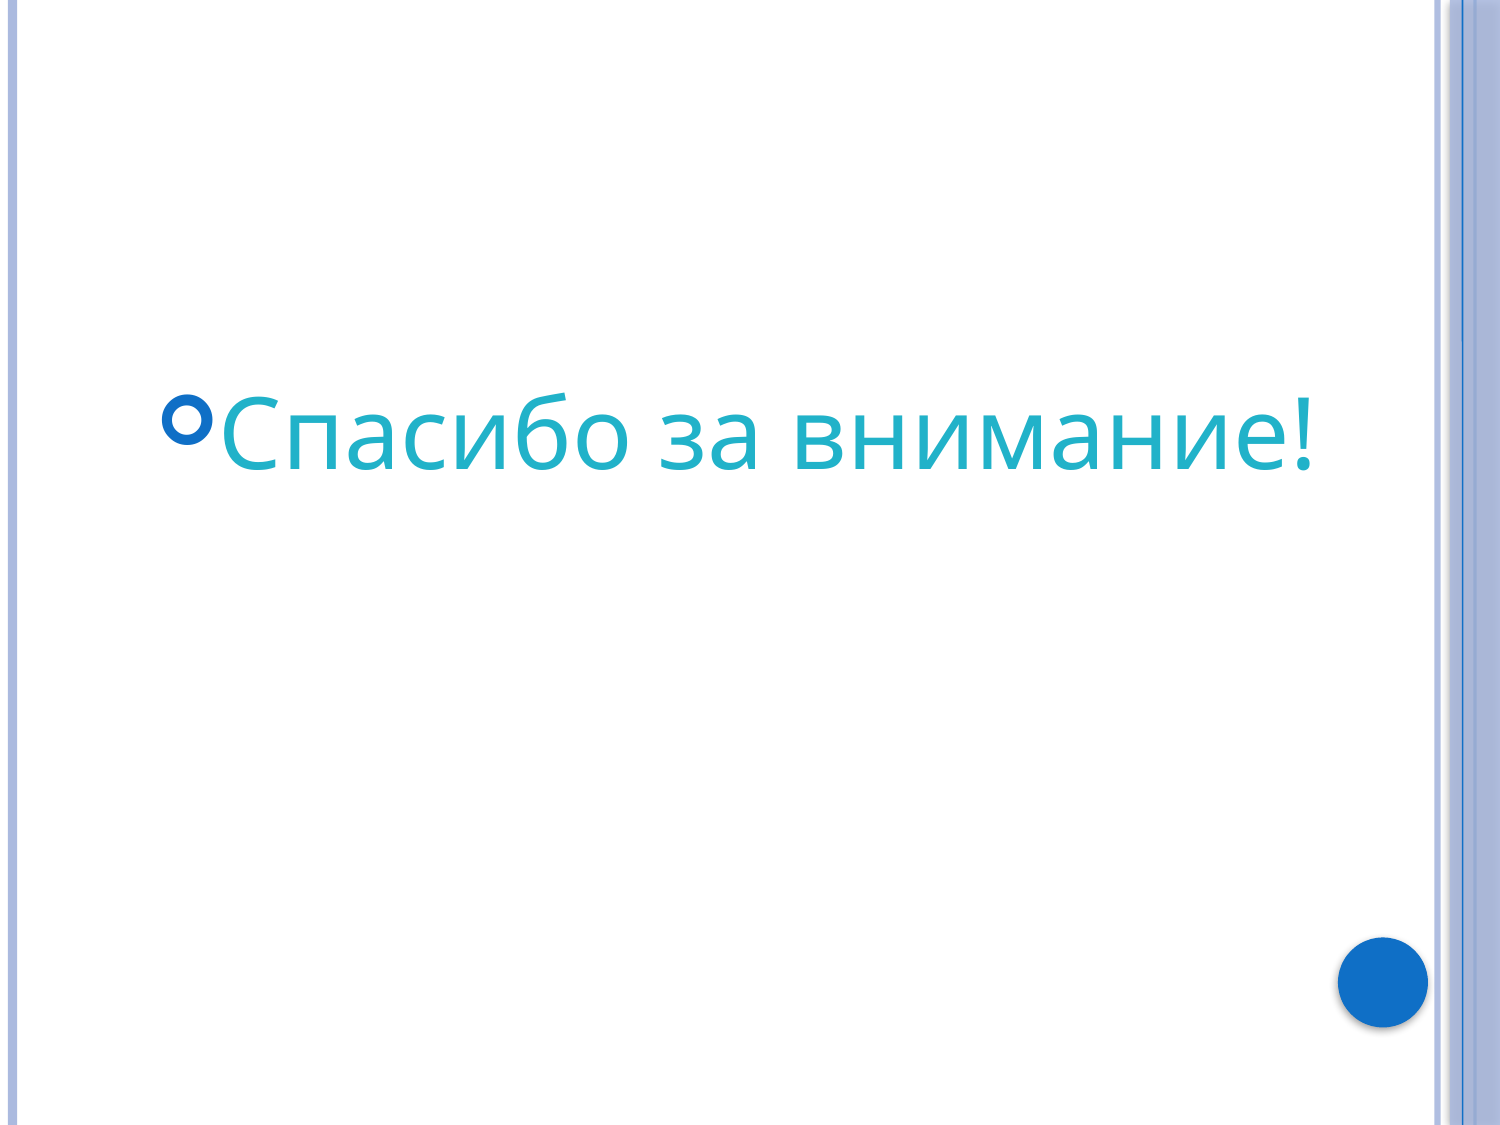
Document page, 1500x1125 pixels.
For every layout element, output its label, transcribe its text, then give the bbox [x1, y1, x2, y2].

list Спасибо за внимание! [75, 361, 1400, 1062]
